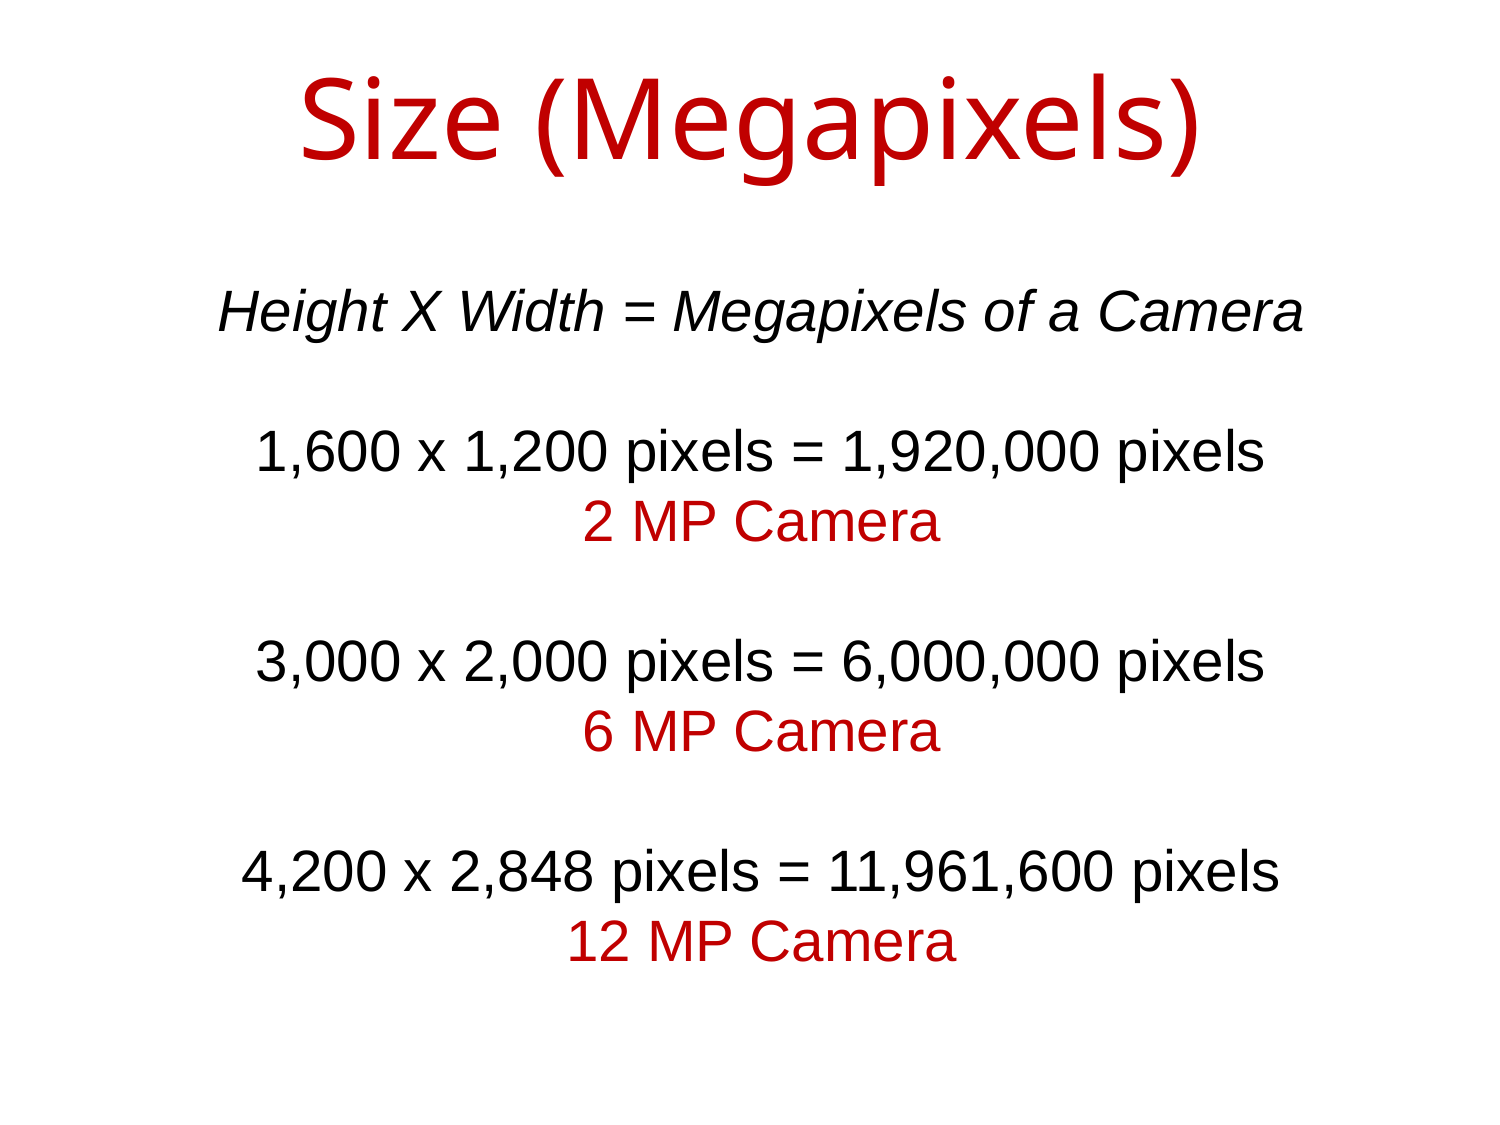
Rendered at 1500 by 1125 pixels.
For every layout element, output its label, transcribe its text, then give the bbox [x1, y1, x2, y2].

title Size (Megapixels) [0, 54, 1500, 192]
text_box Height X Width = Megapixels of a Camera 1,600 x 1,200 pixels = 1,920,000 pixels 2 MP Camera 3,000 x 2,000 pixels = 6,000,000 pixels 6 MP Camera 4,200 x 2,848 pixels = 11,961,600 pixels 12 MP Camera [95, 265, 1429, 981]
